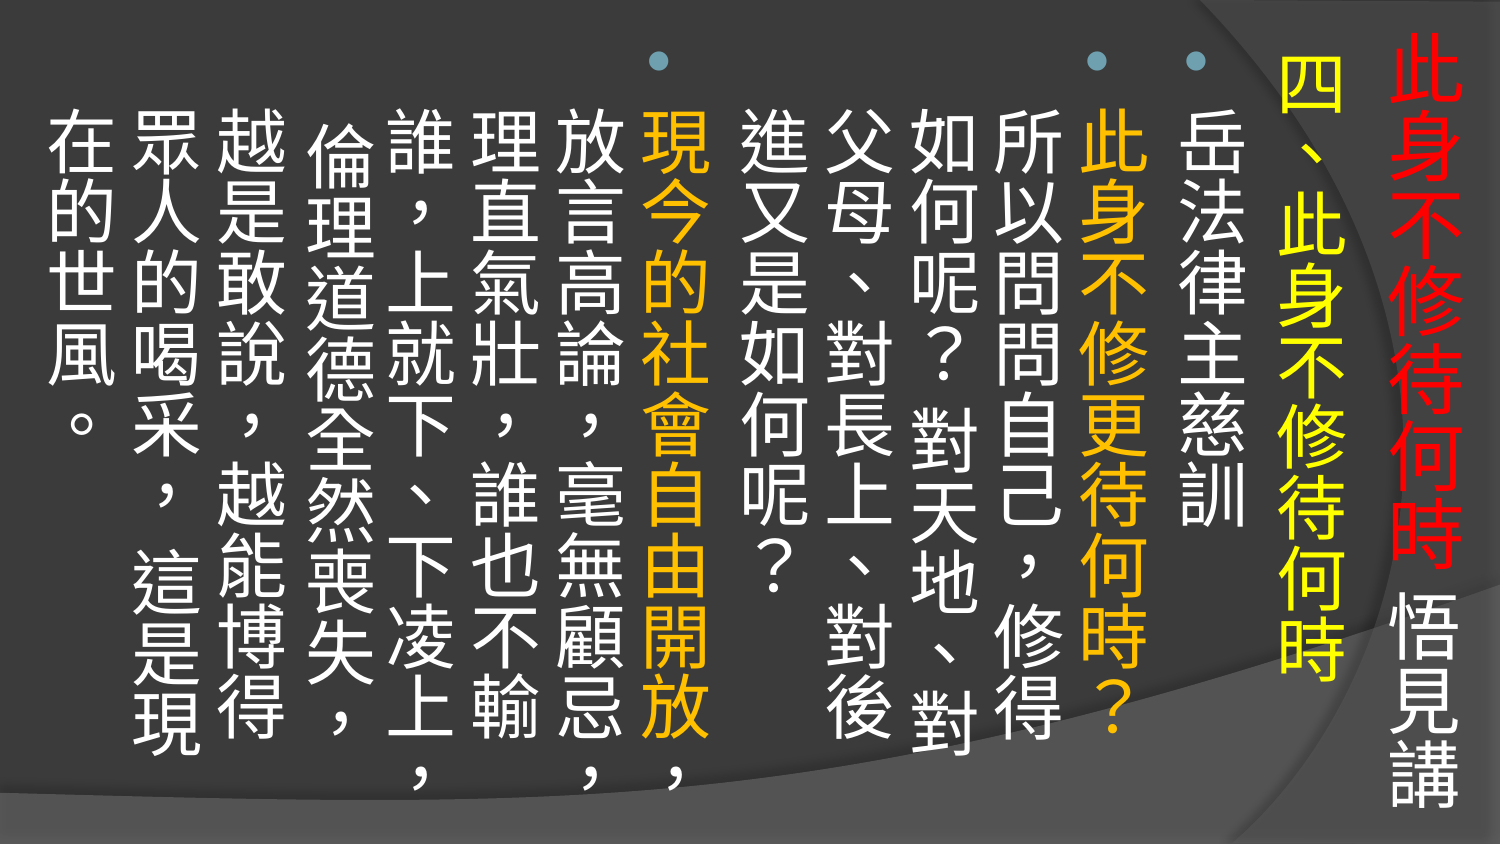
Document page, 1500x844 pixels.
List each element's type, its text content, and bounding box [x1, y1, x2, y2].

title 此身不修待何時 悟見講 [1364, 21, 1483, 820]
list 四、此身不修待何時 岳法律主慈訓 此身不修更待何時？ 所以問問自己，修得如何呢？ 對天地、對父母、對長上、對後進又是如何呢？ 現今的社會自由開放，放言高論，毫無顧忌，理直氣壯，誰也不輸誰，上就下、下凌上， 倫理道德全然喪失，越是敢說，越能博得眾人的喝采， 這是現在的世風。 [29, 27, 1365, 820]
